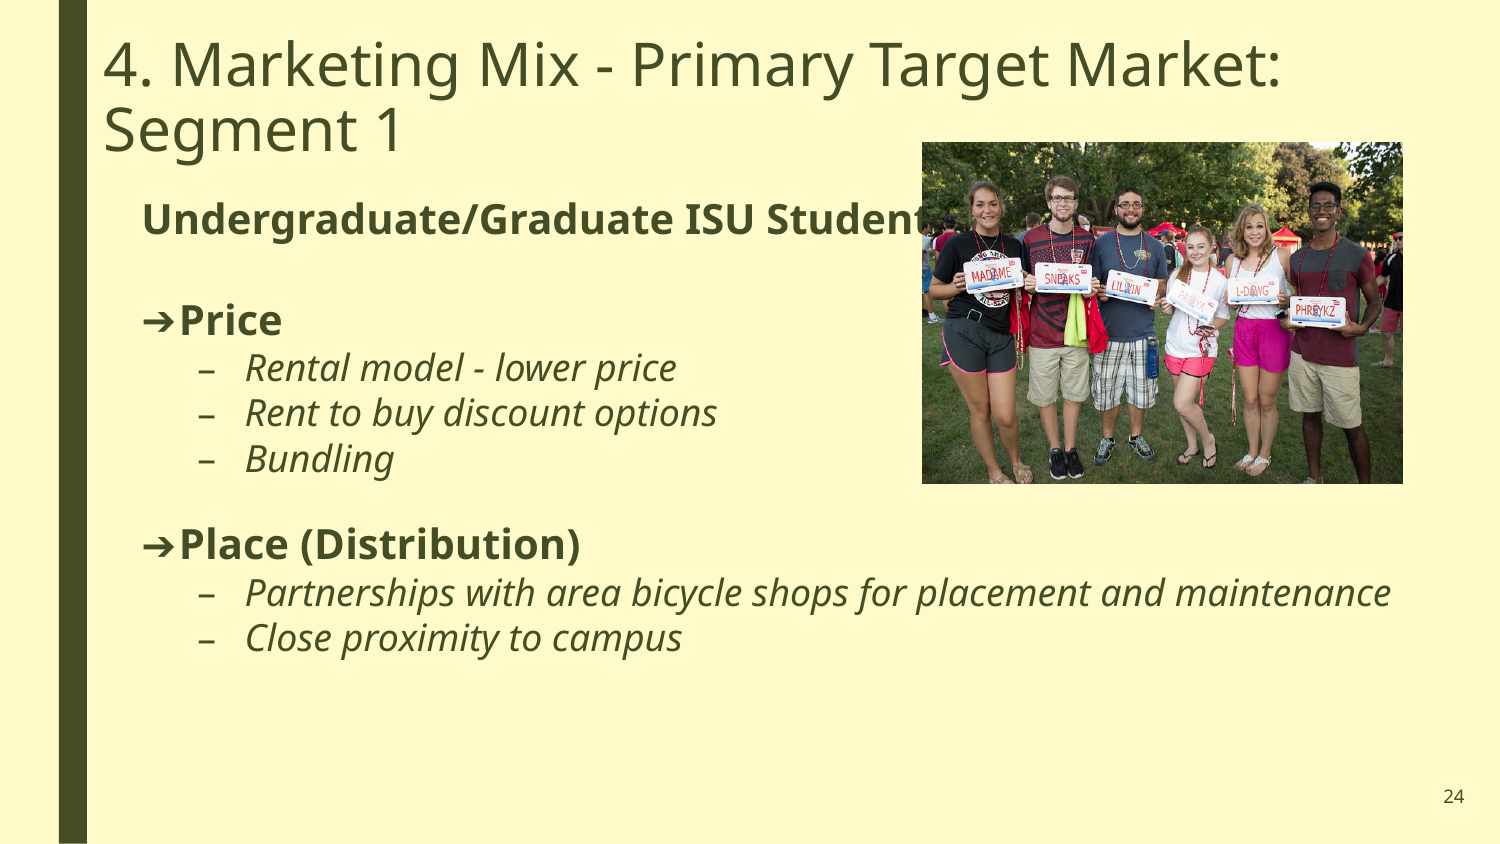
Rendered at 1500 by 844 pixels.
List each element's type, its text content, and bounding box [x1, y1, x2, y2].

list Undergraduate/Graduate ISU Students Price Rental model - lower price Rent to buy discount options Bundling Place (Distribution) Partnerships with area bicycle shops for placement and maintenance Close proximity to campus [88, 182, 1487, 743]
slide_number 24 [1389, 764, 1480, 830]
title 4. Marketing Mix - Primary Target Market: Segment 1 [88, 20, 1500, 115]
picture [921, 142, 1403, 484]
